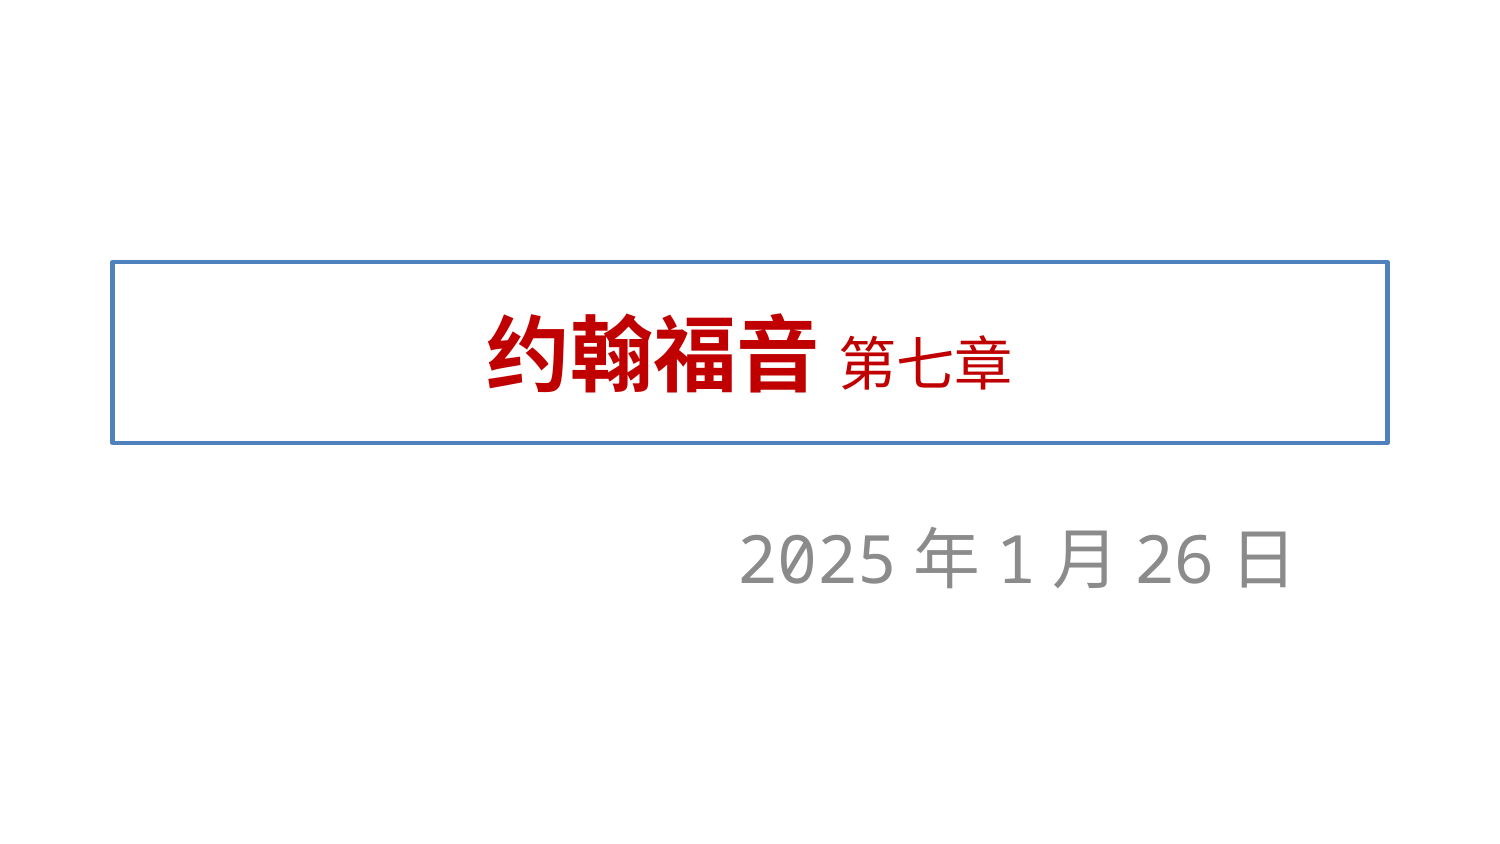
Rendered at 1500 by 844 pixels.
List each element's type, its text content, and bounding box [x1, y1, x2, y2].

title 约翰福音 第七章 [110, 260, 1390, 445]
subtitle 2025年1月26日 [300, 509, 1313, 675]
